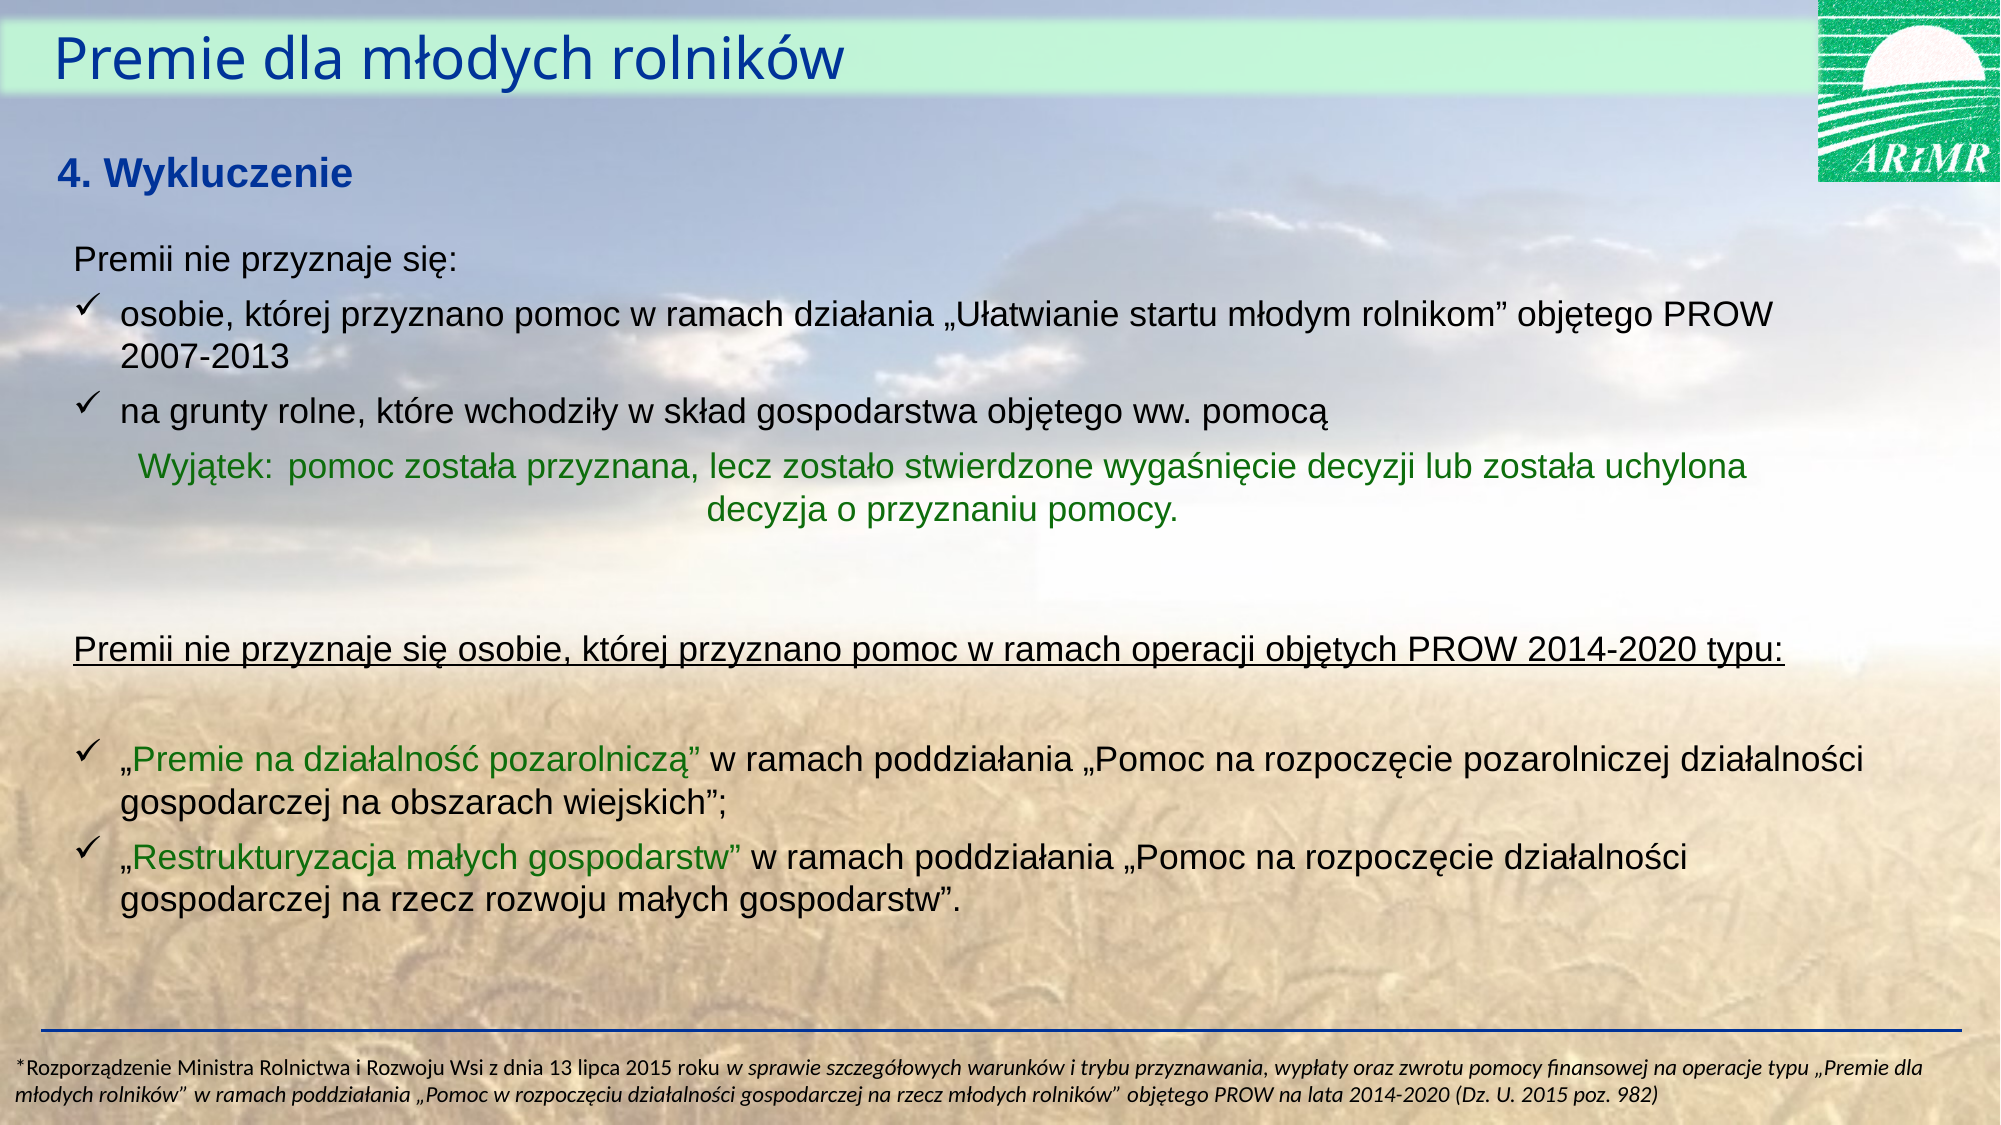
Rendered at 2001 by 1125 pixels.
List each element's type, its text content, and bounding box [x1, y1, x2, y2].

picture [0, 0, 2001, 1125]
text_box Premii nie przyznaje się: osobie, której przyznano pomoc w ramach działania „Ułatwianie startu młodym rolnikom” objętego PROW 2007-2013 na grunty rolne, które wchodziły w skład gospodarstwa objętego ww. pomocą Wyjątek: pomoc została przyznana, lecz zostało stwierdzone wygaśnięcie decyzji lub została uchylona decyzja o przyznaniu pomocy. [58, 228, 1828, 536]
text_box *Rozporządzenie Ministra Rolnictwa i Rozwoju Wsi z dnia 13 lipca 2015 roku w sprawie szczegółowych warunków i trybu przyznawania, wypłaty oraz zwrotu pomocy finansowej na operacje typu „Premie dla młodych rolników” w ramach poddziałania „Pomoc w rozpoczęciu działalności gospodarczej na rzecz młodych rolników” objętego PROW na lata 2014-2020 (Dz. U. 2015 poz. 982) [0, 1045, 2000, 1125]
text_box 4. Wykluczenie [42, 138, 369, 204]
text_box Premii nie przyznaje się osobie, której przyznano pomoc w ramach operacji objętych PROW 2014-2020 typu: „Premie na działalność pozarolniczą” w ramach poddziałania „Pomoc na rozpoczęcie pozarolniczej działalności gospodarczej na obszarach wiejskich”; „Restrukturyzacja małych gospodarstw” w ramach poddziałania „Pomoc na rozpoczęcie działalności gospodarczej na rzecz rozwoju małych gospodarstw”. [58, 618, 1908, 927]
text_box Premie dla młodych rolników [5, 25, 1815, 90]
